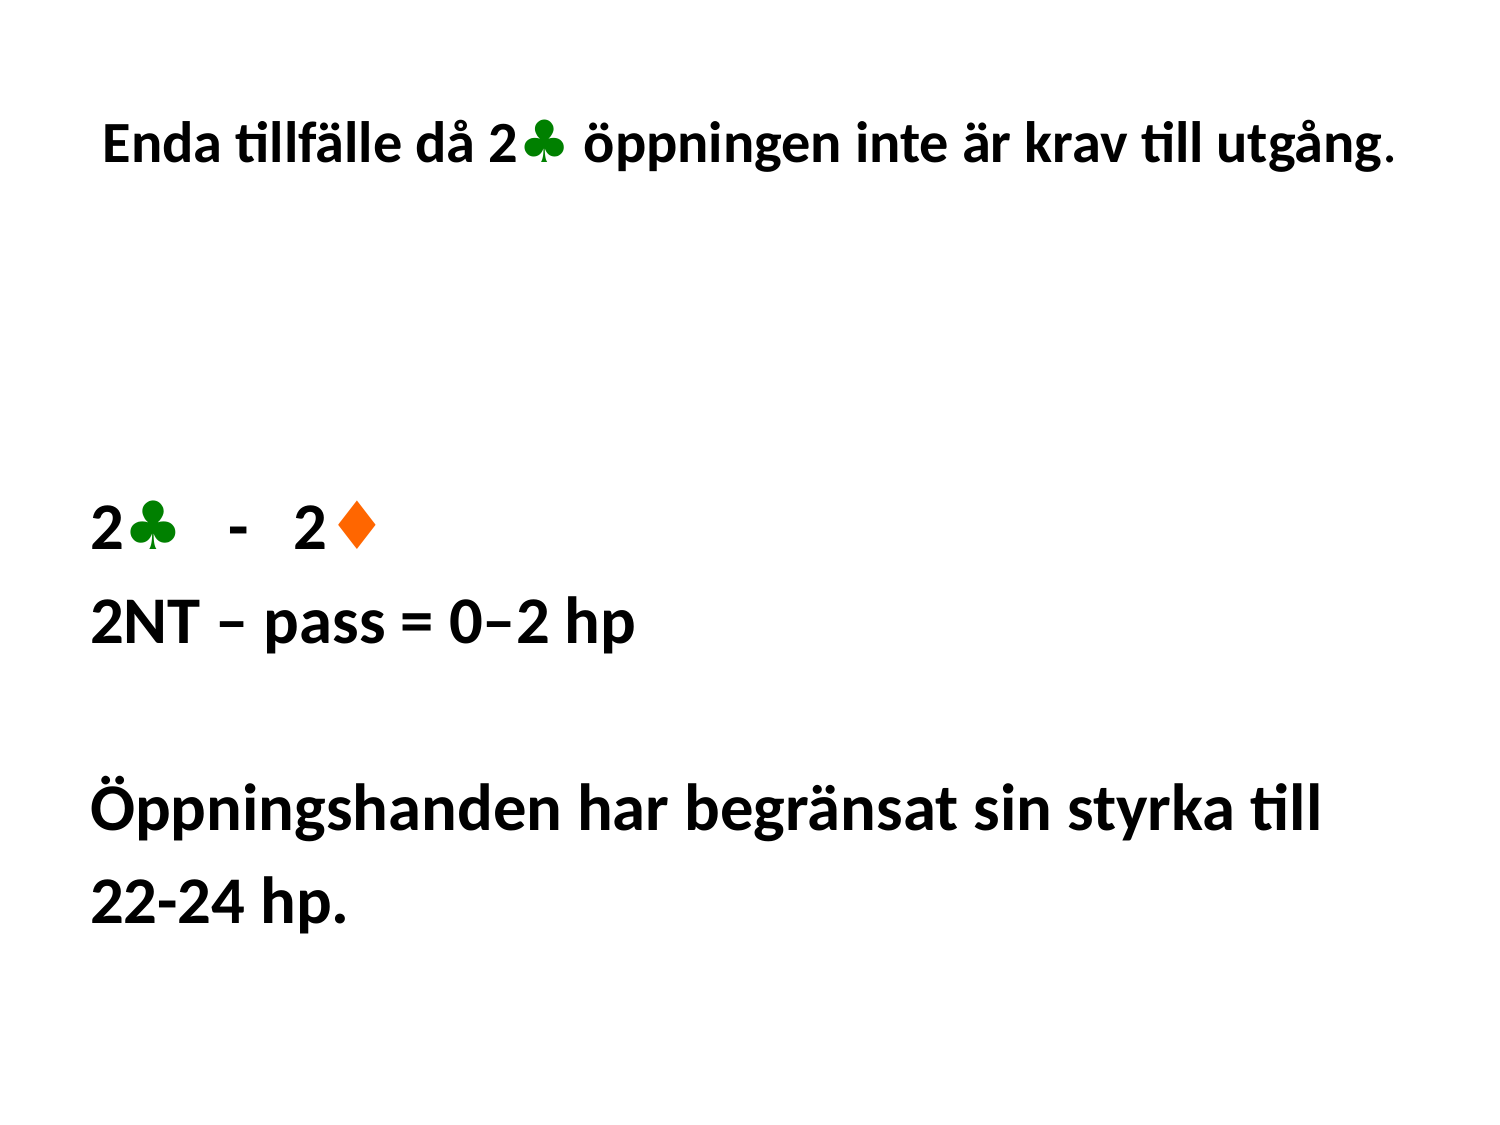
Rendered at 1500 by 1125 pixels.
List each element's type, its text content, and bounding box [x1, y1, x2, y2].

title Enda tillfälle då 2♣ öppningen inte är krav till utgång. [75, 45, 1425, 233]
list 2♣ - 2♦ 2NT – pass = 0–2 hp Öppningshanden har begränsat sin styrka till 22-24 hp. [75, 262, 1425, 1005]
